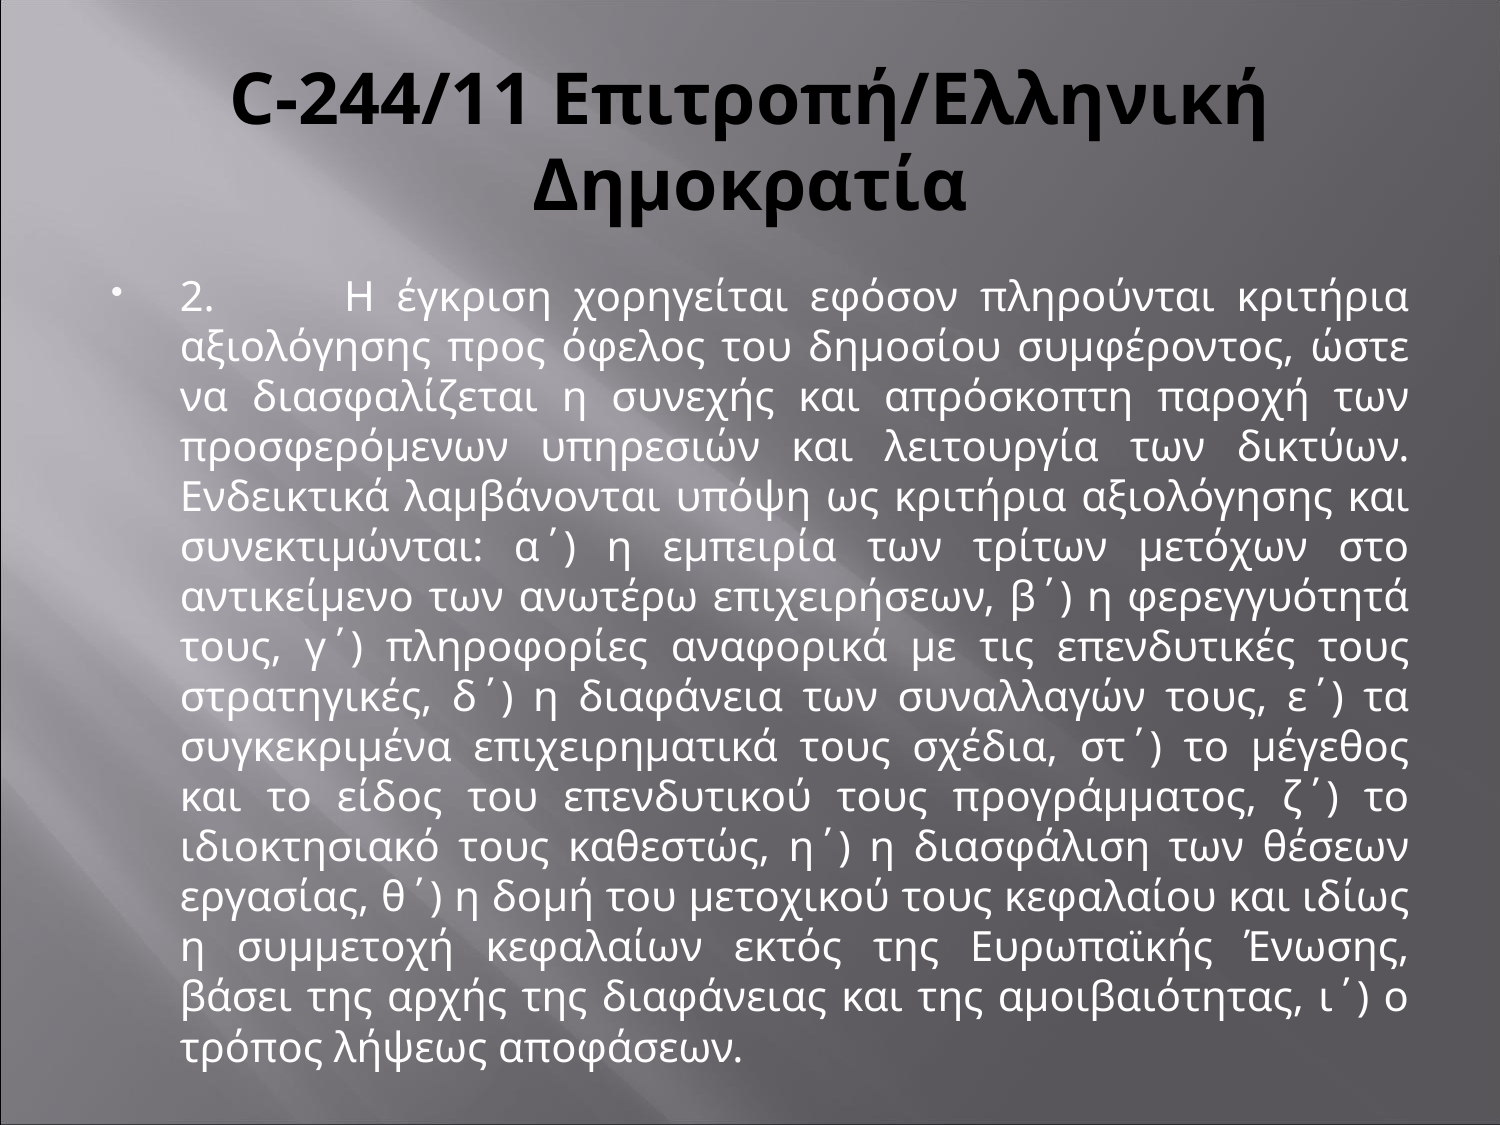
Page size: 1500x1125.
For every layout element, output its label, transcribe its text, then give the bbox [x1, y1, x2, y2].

title C-244/11 Επιτροπή/Ελληνική Δημοκρατία [75, 45, 1425, 233]
picture [0, 0, 1500, 1125]
list 2. Η έγκριση χορηγείται εφόσον πληρούνται κριτήρια αξιολόγησης προς όφελος του δημοσίου συμφέροντος, ώστε να διασφαλίζεται η συνεχής και απρόσκοπτη παροχή των προσφερόμενων υπηρεσιών και λειτουργία των δικτύων. Ενδεικτικά λαμβάνονται υπόψη ως κριτήρια αξιολόγησης και συνεκτιμώνται: α΄) η εμπειρία των τρίτων μετόχων στο αντικείμενο των ανωτέρω επιχειρήσεων, β΄) η φερεγγυότητά τους, γ΄) πληροφορίες αναφορικά με τις επενδυτικές τους στρατηγικές, δ΄) η διαφάνεια των συναλλαγών τους, ε΄) τα συγκεκριμένα επιχειρηματικά τους σχέδια, στ΄) το μέγεθος και το είδος του επενδυτικού τους προγράμματος, ζ΄) το ιδιοκτησιακό τους καθεστώς, η΄) η διασφάλιση των θέσεων εργασίας, θ΄) η δομή του μετοχικού τους κεφαλαίου και ιδίως η συμμετοχή κεφαλαίων εκτός της Ευρωπαϊκής Ένωσης, βάσει της αρχής της διαφάνειας και της αμοιβαιότητας, ι΄) ο τρόπος λήψεως αποφάσεων. [75, 262, 1425, 1035]
